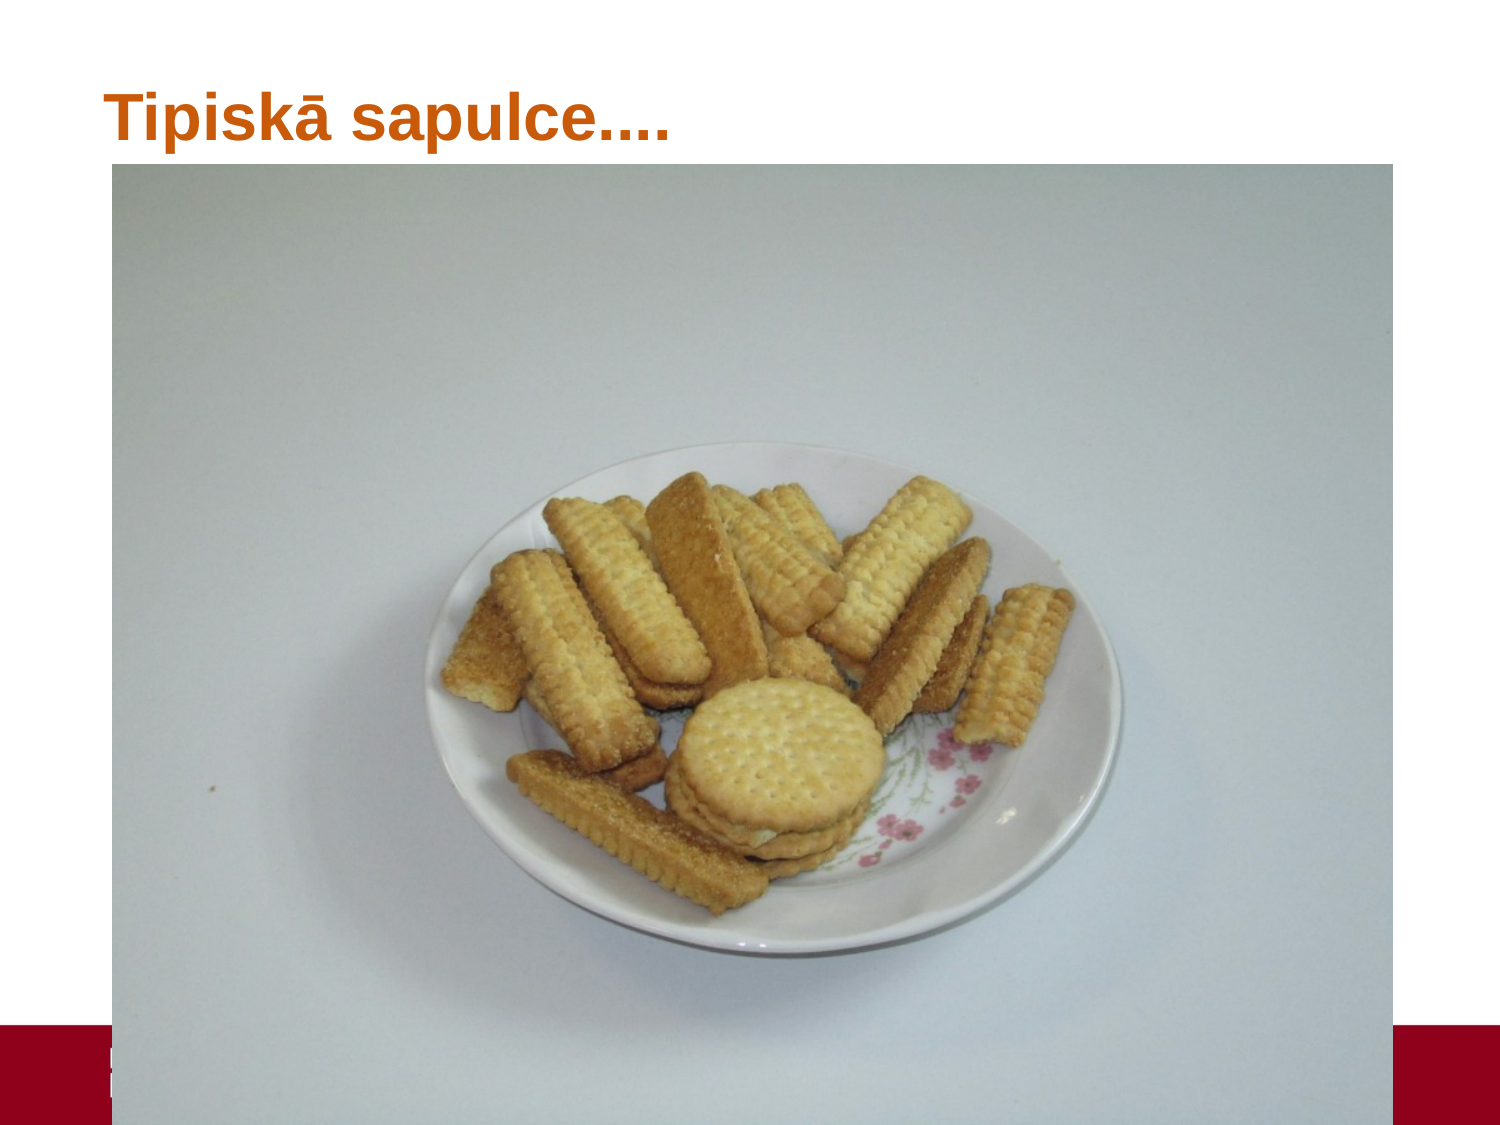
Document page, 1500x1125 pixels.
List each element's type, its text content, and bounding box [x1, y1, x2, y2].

picture [0, 0, 1500, 1125]
title Tipiskā sapulce.... [88, 30, 1366, 207]
